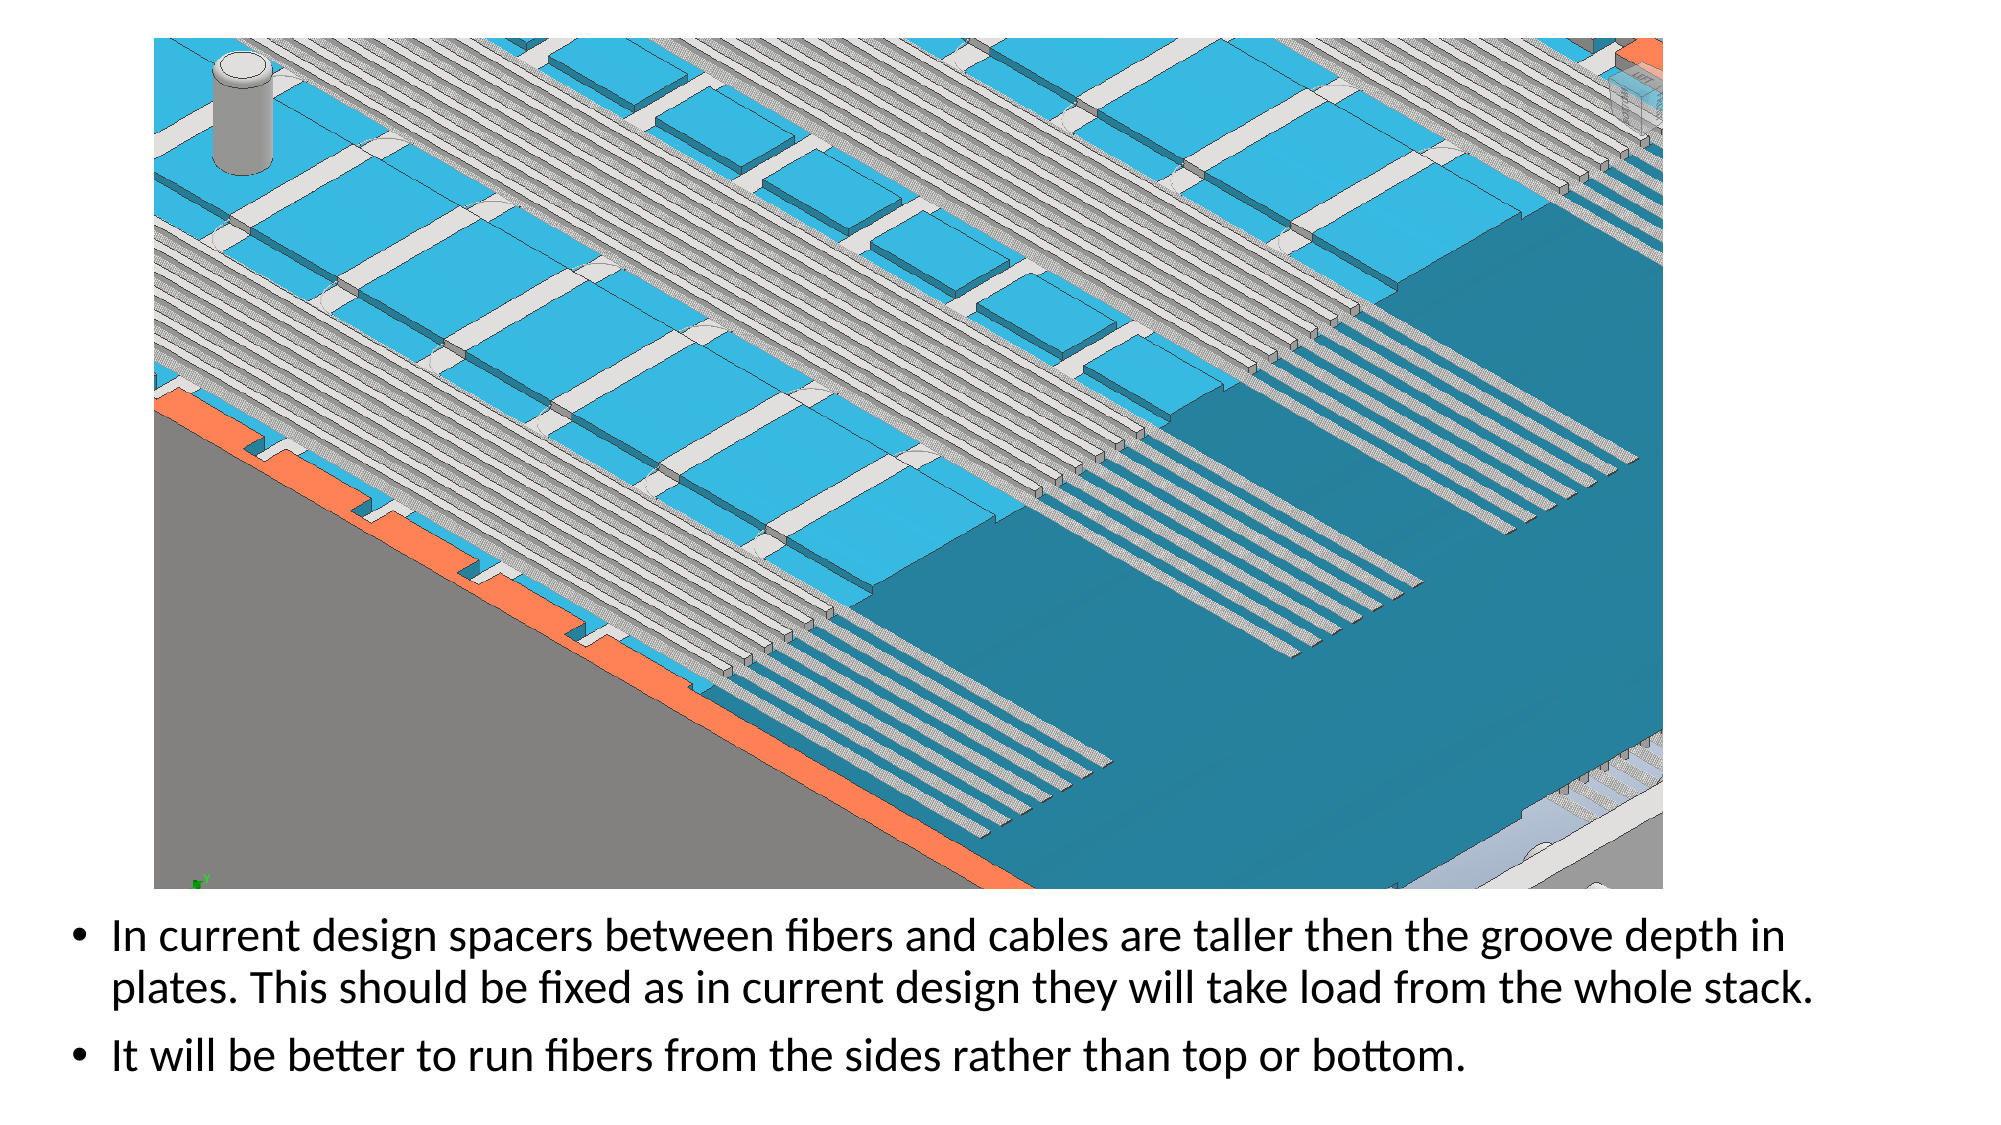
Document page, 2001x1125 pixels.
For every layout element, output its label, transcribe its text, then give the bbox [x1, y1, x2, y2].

picture [154, 38, 1663, 889]
list In current design spacers between fibers and cables are taller then the groove depth in plates. This should be fixed as in current design they will take load from the whole stack. It will be better to run fibers from the sides rather than top or bottom. [56, 903, 1863, 1102]
